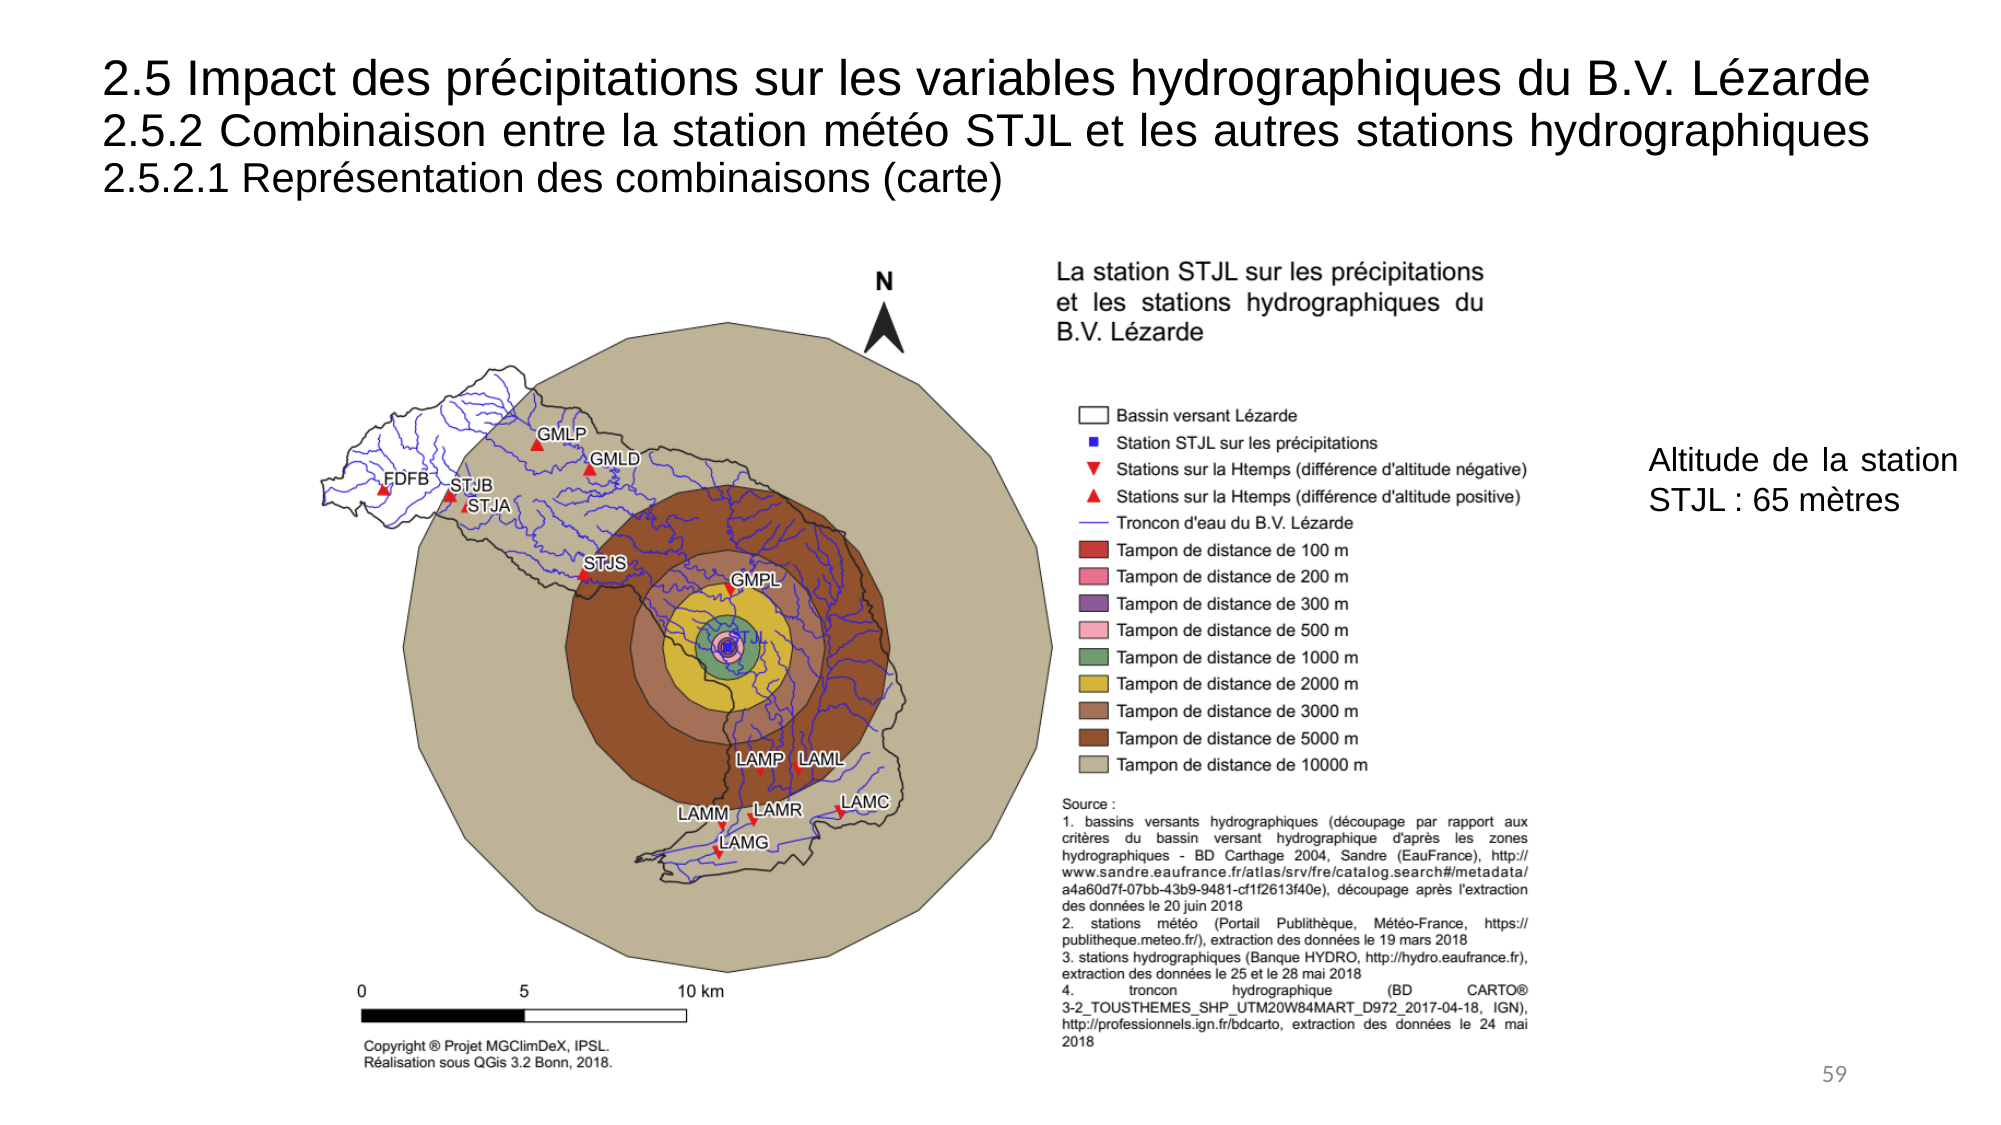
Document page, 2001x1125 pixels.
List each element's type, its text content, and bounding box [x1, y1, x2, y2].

text_box Altitude de la station STJL : 65 mètres [1633, 431, 1974, 526]
title 2.5 Impact des précipitations sur les variables hydrographiques du B.V. Lézarde 2.5.2 Combinaison entre la station météo STJL et les autres stations hydrographiques 2.5.2.1 Représentation des combinaisons (carte) [87, 59, 1888, 194]
slide_number 59 [1412, 1042, 1863, 1103]
picture [309, 208, 1533, 1073]
